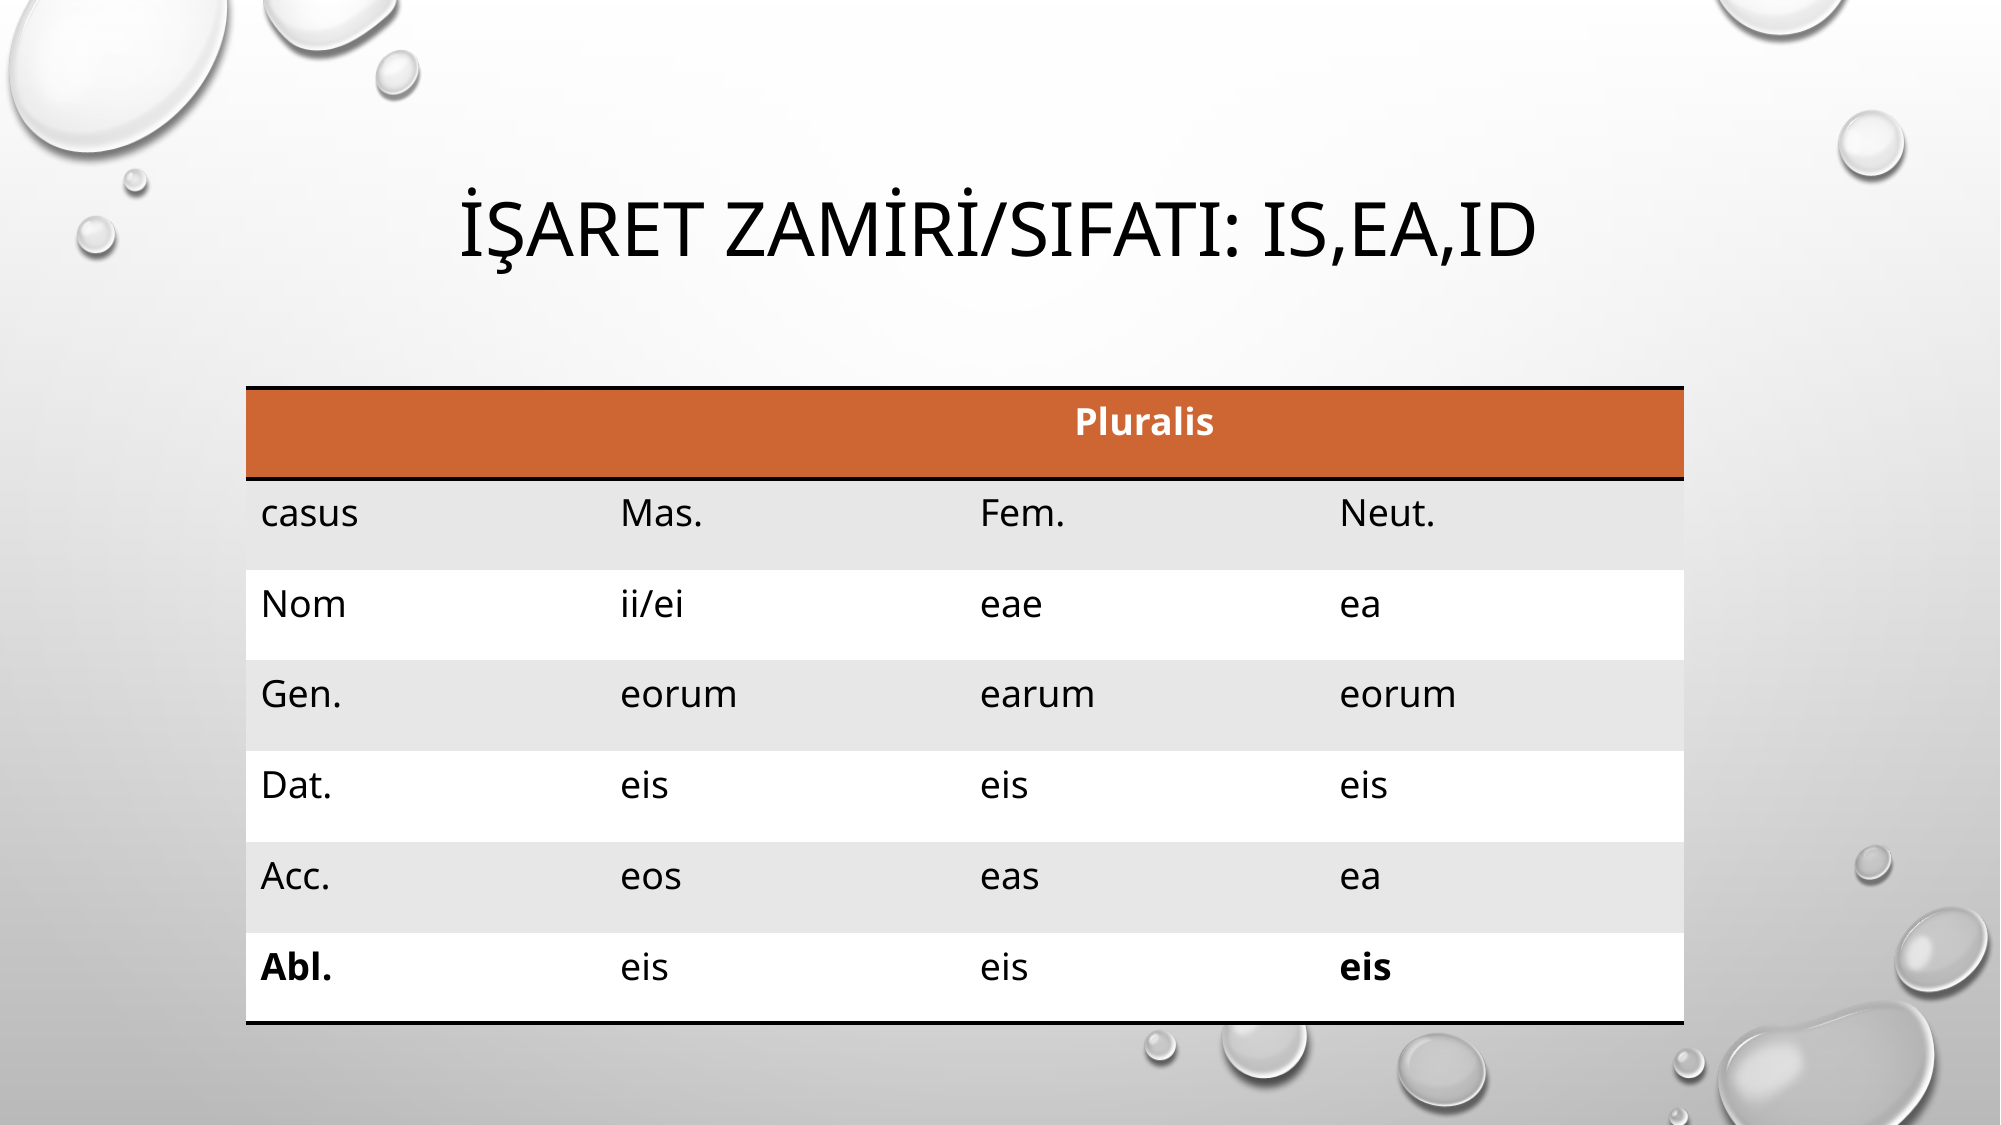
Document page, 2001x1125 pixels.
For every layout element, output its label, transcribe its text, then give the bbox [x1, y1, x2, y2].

table_cell eis [1324, 933, 1684, 1021]
table_cell eis [605, 751, 965, 842]
table_cell ii/ei [605, 570, 965, 660]
table_cell ea [1324, 570, 1684, 660]
table_cell Mas. [605, 481, 965, 570]
table_cell Neut. [1324, 481, 1684, 570]
table_cell earum [965, 660, 1324, 751]
table_cell ea [1324, 842, 1684, 933]
table_cell eos [605, 842, 965, 933]
table_cell Abl. [246, 933, 605, 1021]
table_cell eae [965, 570, 1324, 660]
table_header Pluralis [605, 390, 1684, 477]
table_cell eis [965, 751, 1324, 842]
table_cell Dat. [246, 751, 605, 842]
table_cell eas [965, 842, 1324, 933]
title İşaret ZAMİRİ/sıfatı: IS,Ea,ID [149, 101, 1851, 364]
table_cell eis [605, 933, 965, 1021]
table_cell Fem. [965, 481, 1324, 570]
table_cell eis [965, 933, 1324, 1021]
table_cell eorum [1324, 660, 1684, 751]
table_cell eis [1324, 751, 1684, 842]
picture [0, 0, 2000, 1125]
table_header [246, 390, 605, 477]
table_cell Nom [246, 570, 605, 660]
table_cell Acc. [246, 842, 605, 933]
table_cell casus [246, 481, 605, 570]
table_cell eorum [605, 660, 965, 751]
table_cell Gen. [246, 660, 605, 751]
